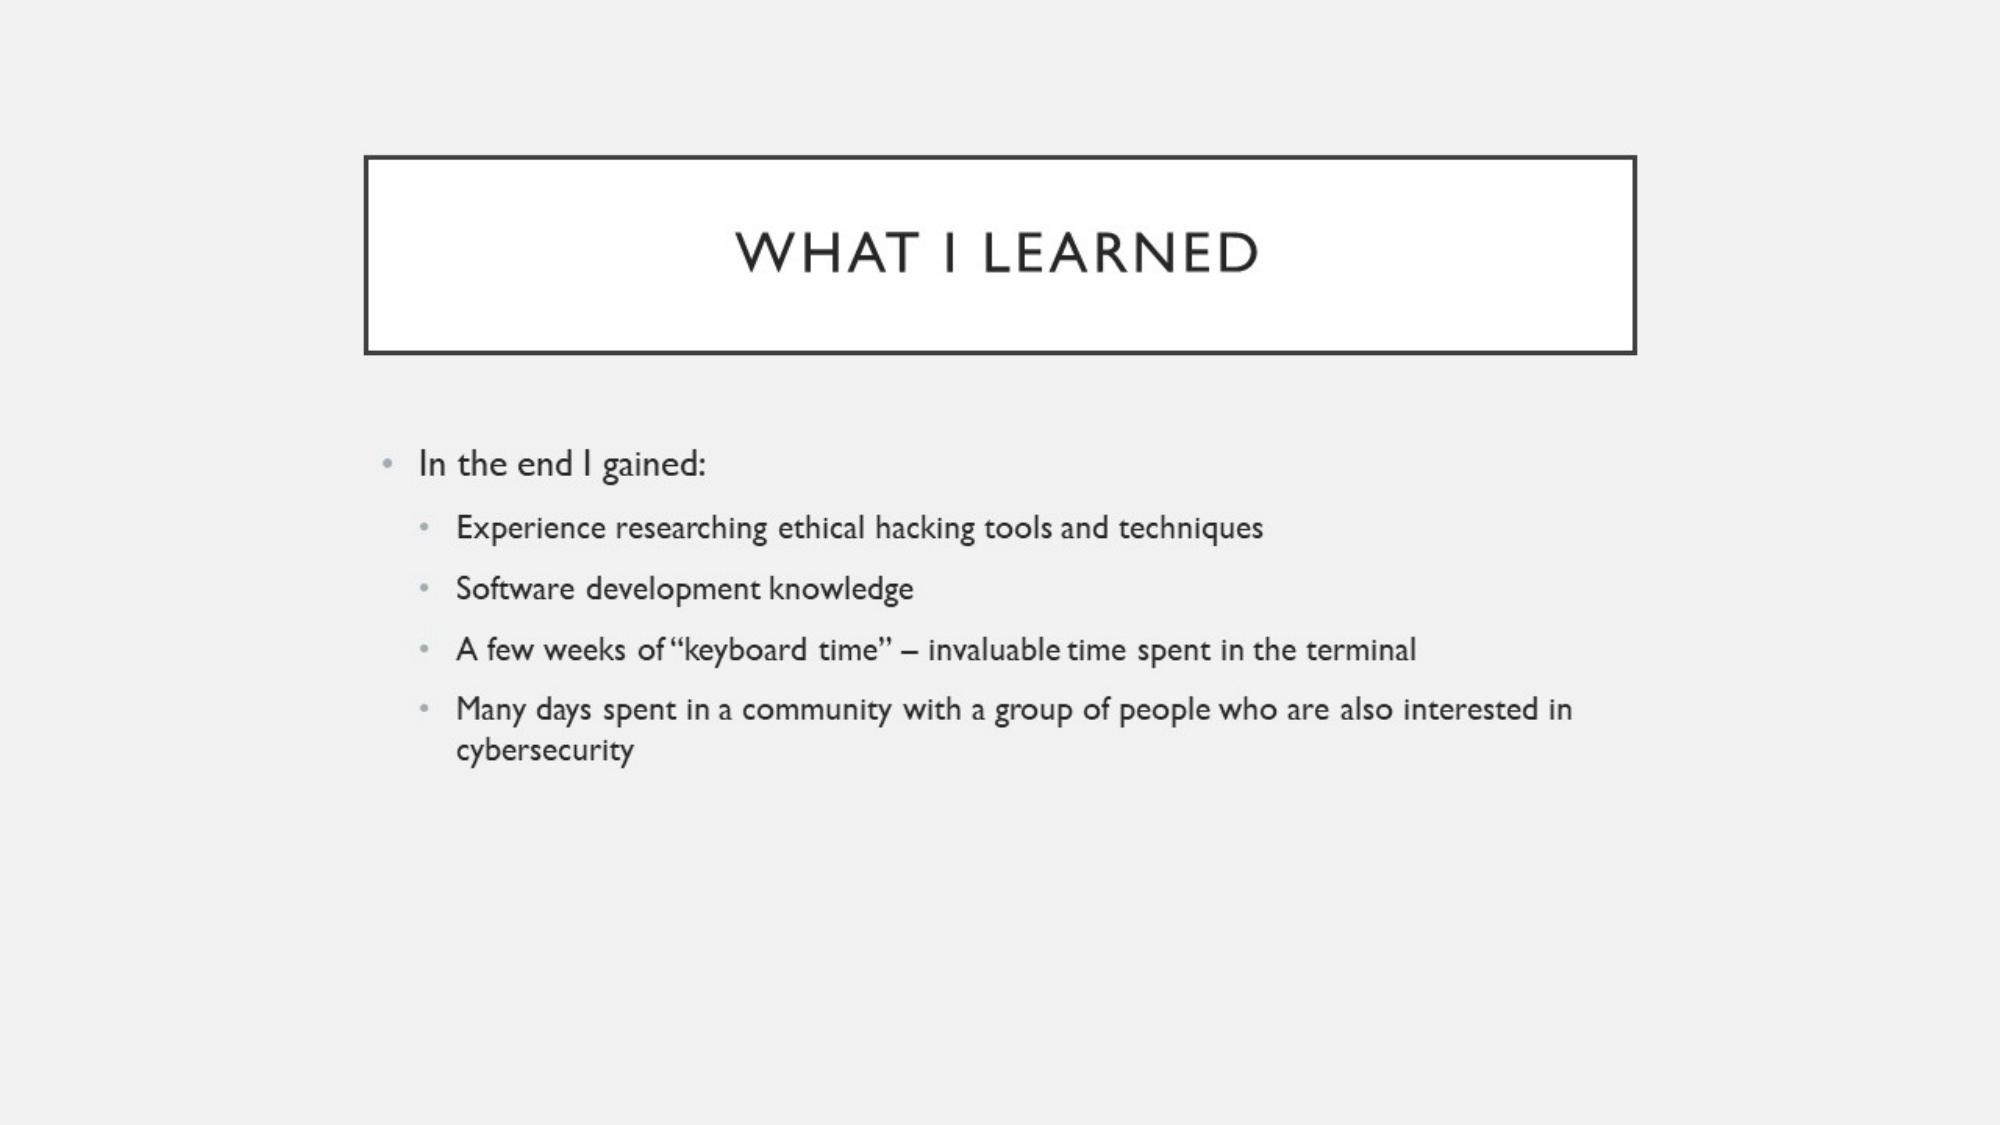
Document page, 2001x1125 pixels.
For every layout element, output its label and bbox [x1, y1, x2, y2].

list [0, 0, 2000, 1125]
